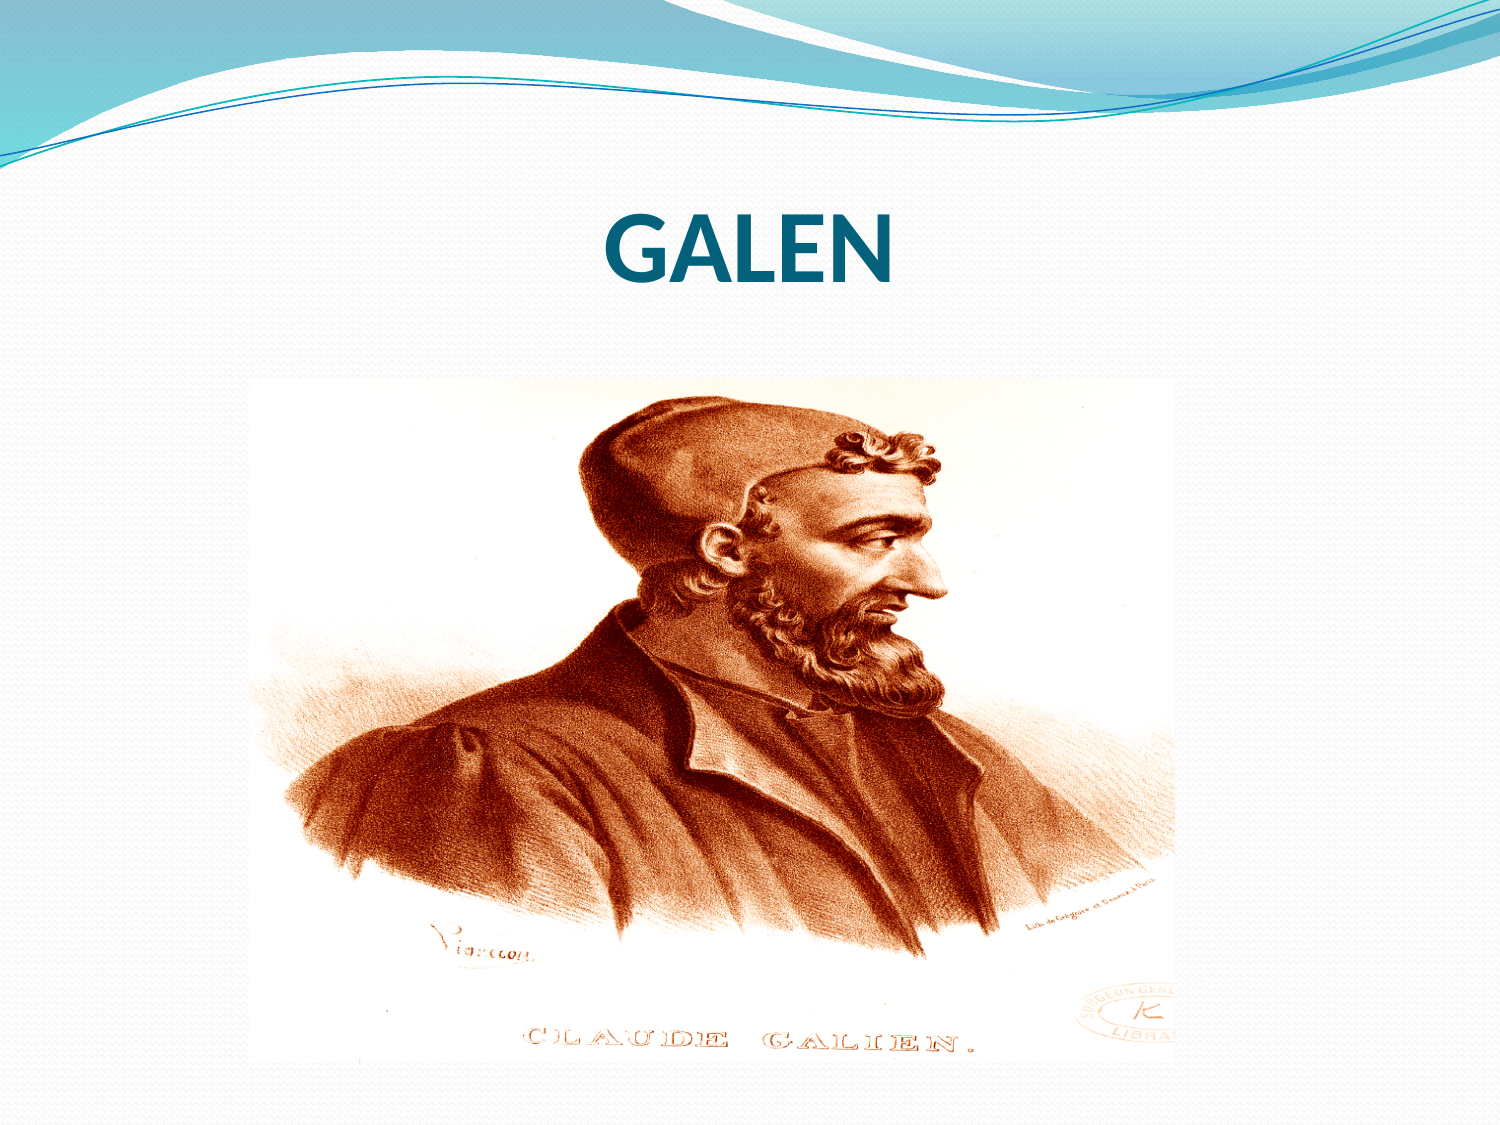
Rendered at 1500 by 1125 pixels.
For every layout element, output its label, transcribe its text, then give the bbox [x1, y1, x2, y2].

title GALEN [75, 115, 1425, 303]
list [249, 378, 1176, 1063]
